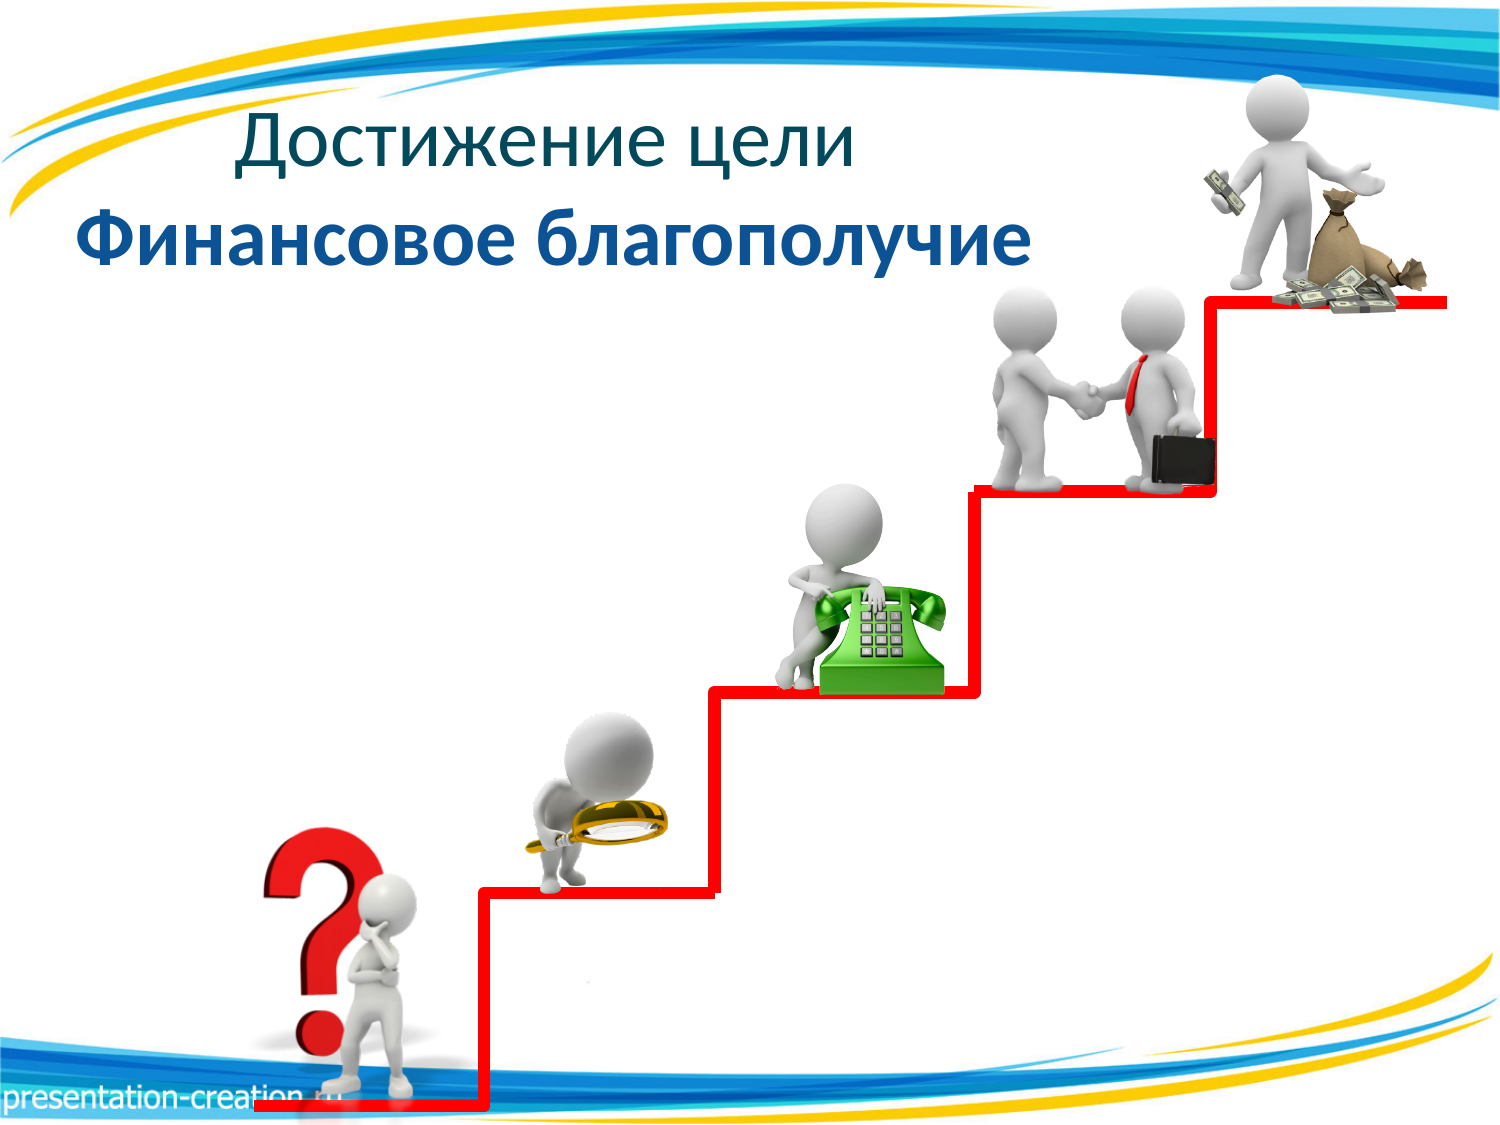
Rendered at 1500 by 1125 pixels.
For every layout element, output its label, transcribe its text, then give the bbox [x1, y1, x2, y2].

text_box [1239, 302, 1448, 492]
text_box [513, 892, 715, 1107]
picture [0, 0, 1500, 1125]
title Достижение цели Финансовое благополучие [17, 43, 1093, 421]
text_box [643, 562, 1046, 823]
